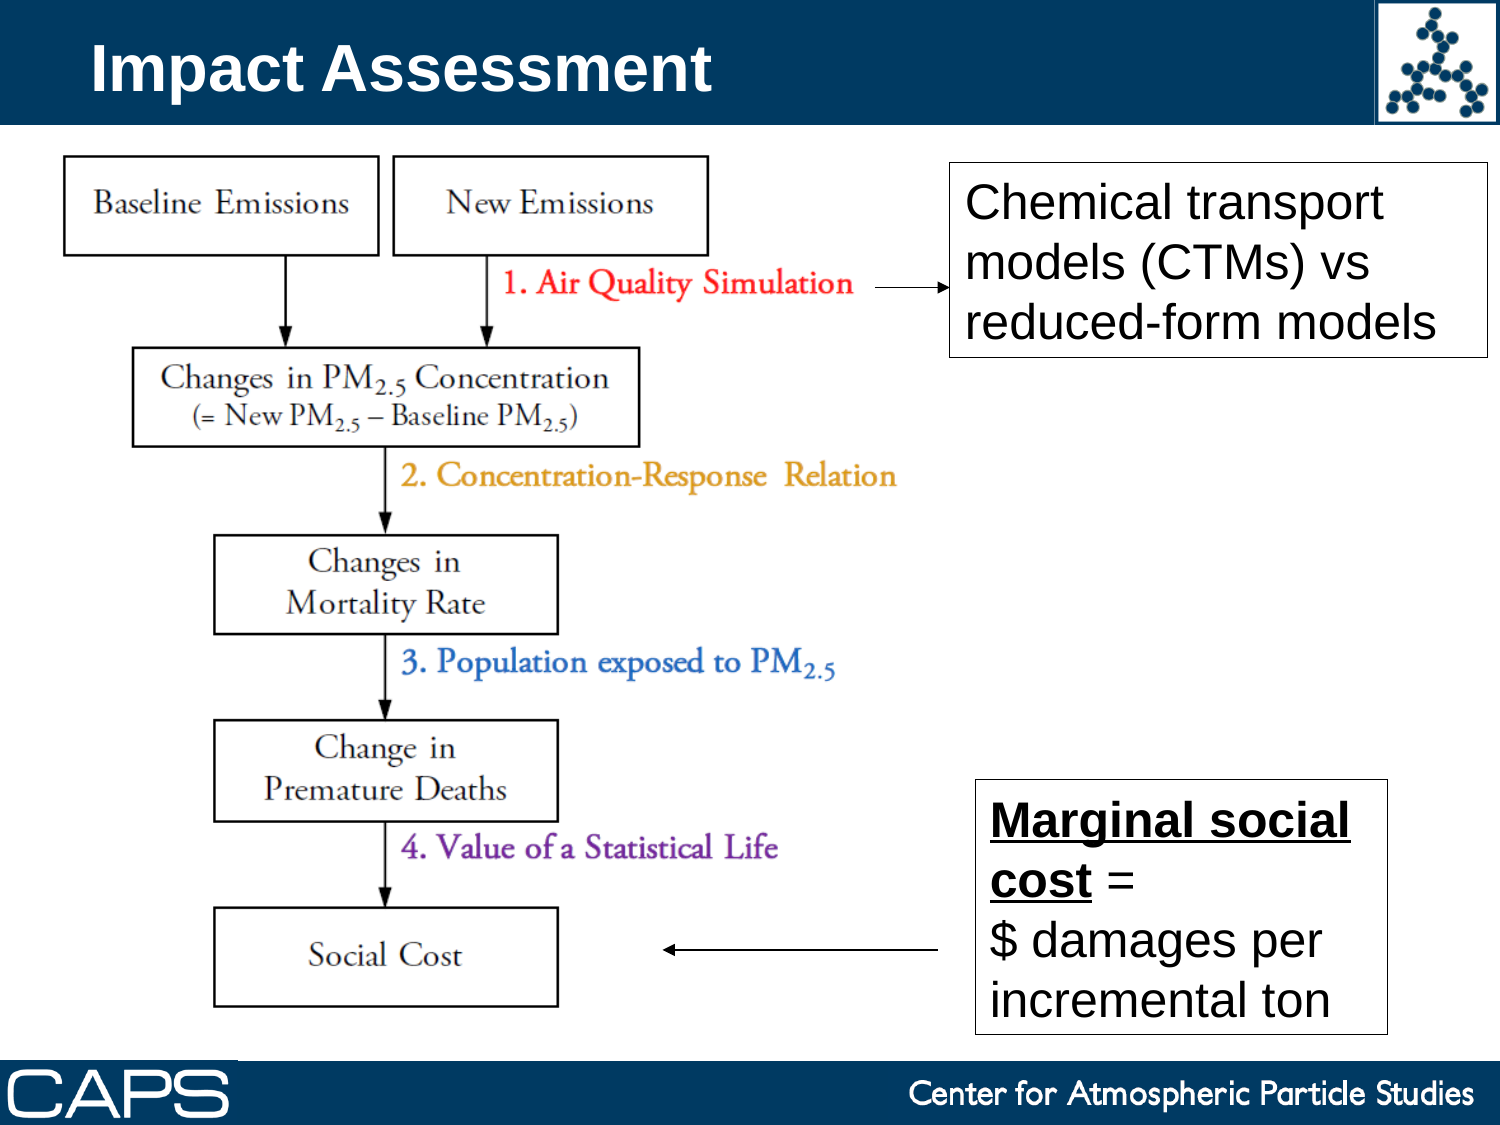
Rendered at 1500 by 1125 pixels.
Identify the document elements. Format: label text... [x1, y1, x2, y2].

picture [1374, 0, 1500, 125]
picture [5, 124, 901, 1038]
text_box Chemical transport models (CTMs) vs reduced-form models [949, 162, 1488, 358]
text_box Marginal social cost = $ damages per incremental ton [975, 779, 1388, 1035]
picture [0, 1060, 238, 1125]
picture [888, 1061, 1500, 1125]
title Impact Assessment [75, 12, 1425, 113]
